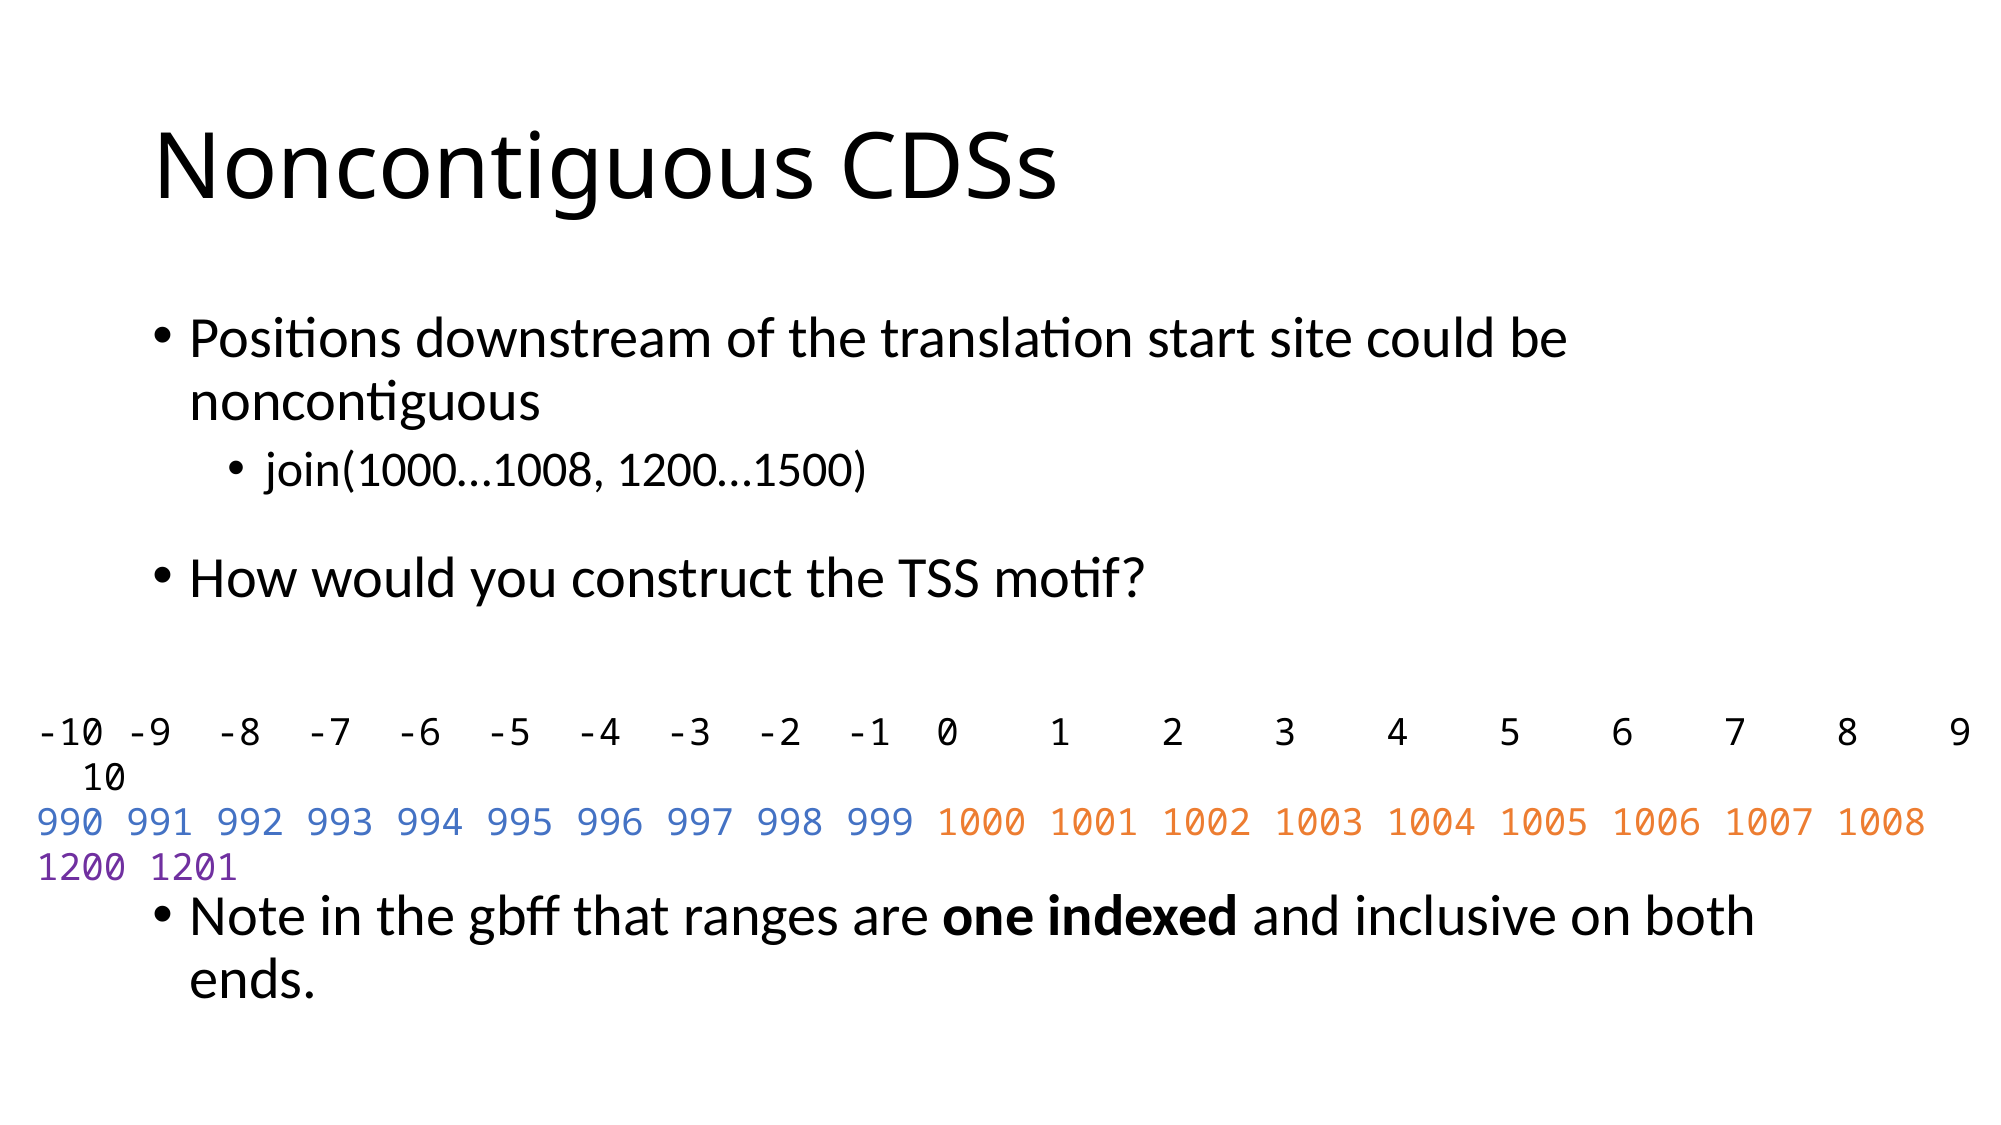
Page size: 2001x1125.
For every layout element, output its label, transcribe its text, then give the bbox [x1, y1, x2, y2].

list Positions downstream of the translation start site could be noncontiguous join(1000…1008, 1200…1500) How would you construct the TSS motif? Note in the gbff that ranges are one indexed and inclusive on both ends. [137, 896, 1863, 1088]
text_box -10 -9 -8 -7 -6 -5 -4 -3 -2 -1 0 1 2 3 4 5 6 7 8 9 10 990 991 992 993 994 995 996 997 998 999 1000 1001 1002 1003 1004 1005 1006 1007 1008 1200 1201 [21, 700, 2000, 896]
list Positions downstream of the translation start site could be noncontiguous join(1000…1008, 1200…1500) How would you construct the TSS motif? Note in the gbff that ranges are one indexed and inclusive on both ends. [137, 299, 1863, 700]
title Noncontiguous CDSs [137, 59, 1863, 278]
